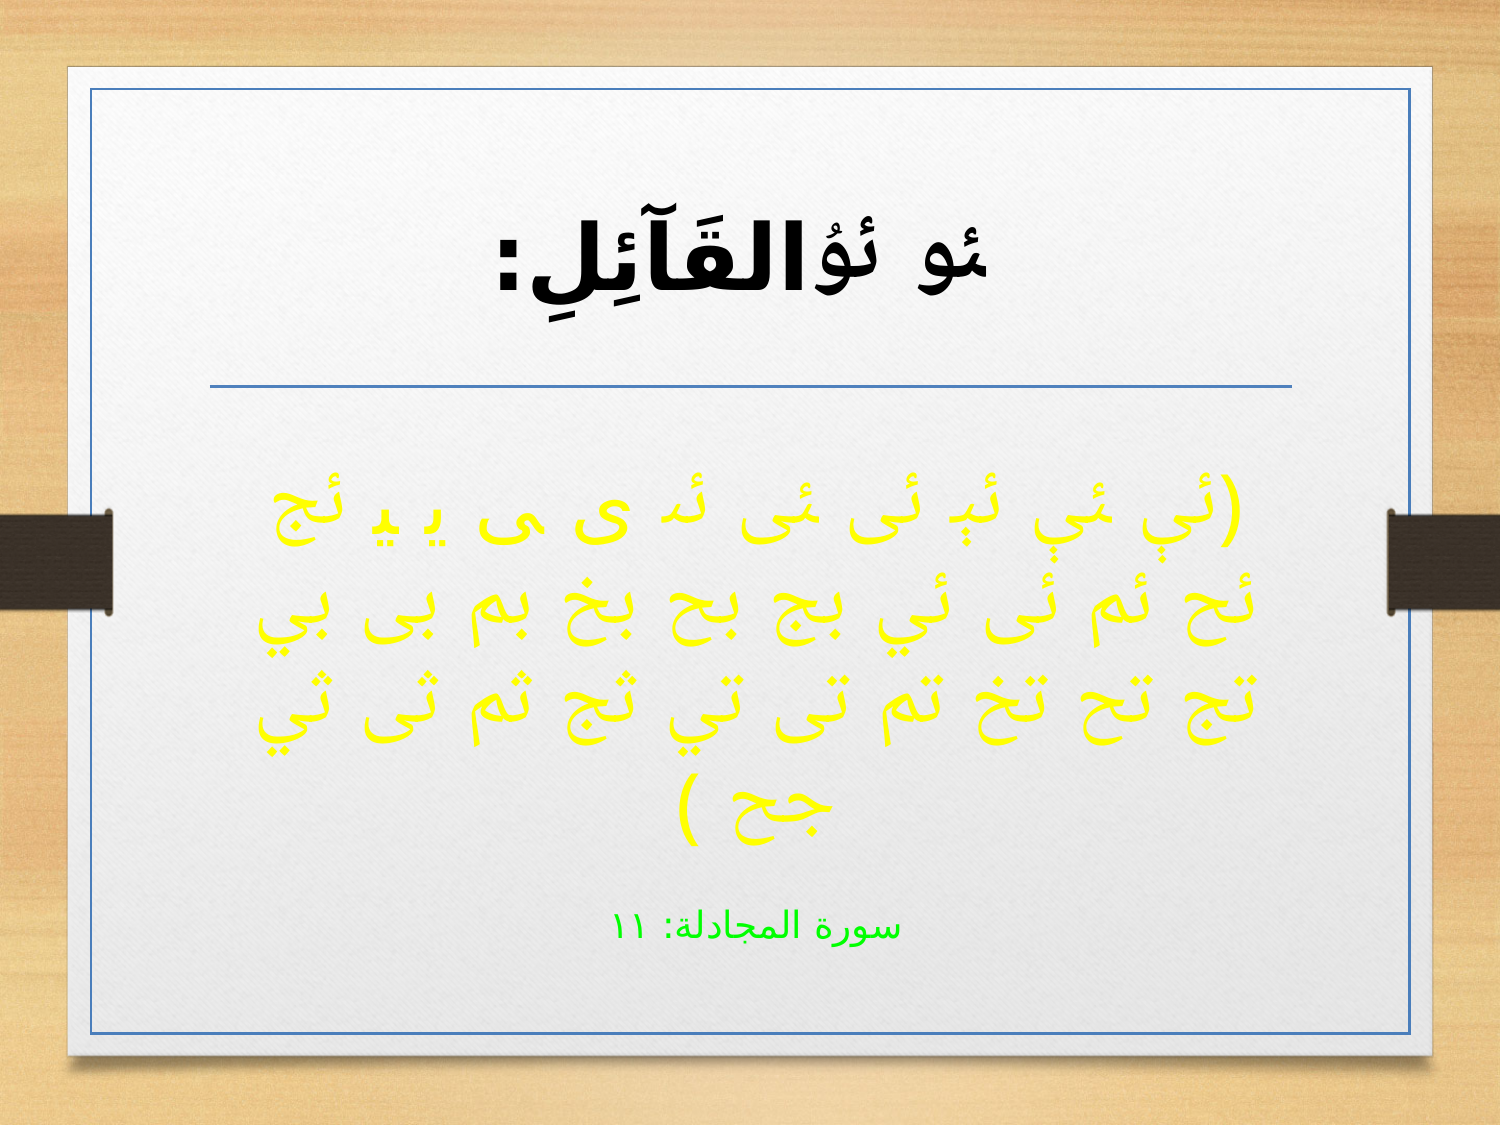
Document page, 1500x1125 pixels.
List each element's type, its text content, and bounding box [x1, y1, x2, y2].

picture [0, 0, 1500, 1125]
text_box سورة المجادلة: ١١ [381, 887, 1132, 954]
text_box ﴿ﯶ ﯷ ﯸ ﯹ ﯺ ﯻ ﯼ ﯽ ﯾ ﯿ ﰀ ﰁ ﰂ ﰃ ﰄ ﰅ ﰆ ﰇ ﰈ ﰉ ﰊ ﰋ ﰌ ﰍ ﰎ ﰏ ﰐ ﰑ ﰒ ﰓ ﰔ ﰕ ﴾ [212, 443, 1300, 859]
text_box ﯯ ﯰالقَآئِلِ: [362, 174, 1113, 317]
